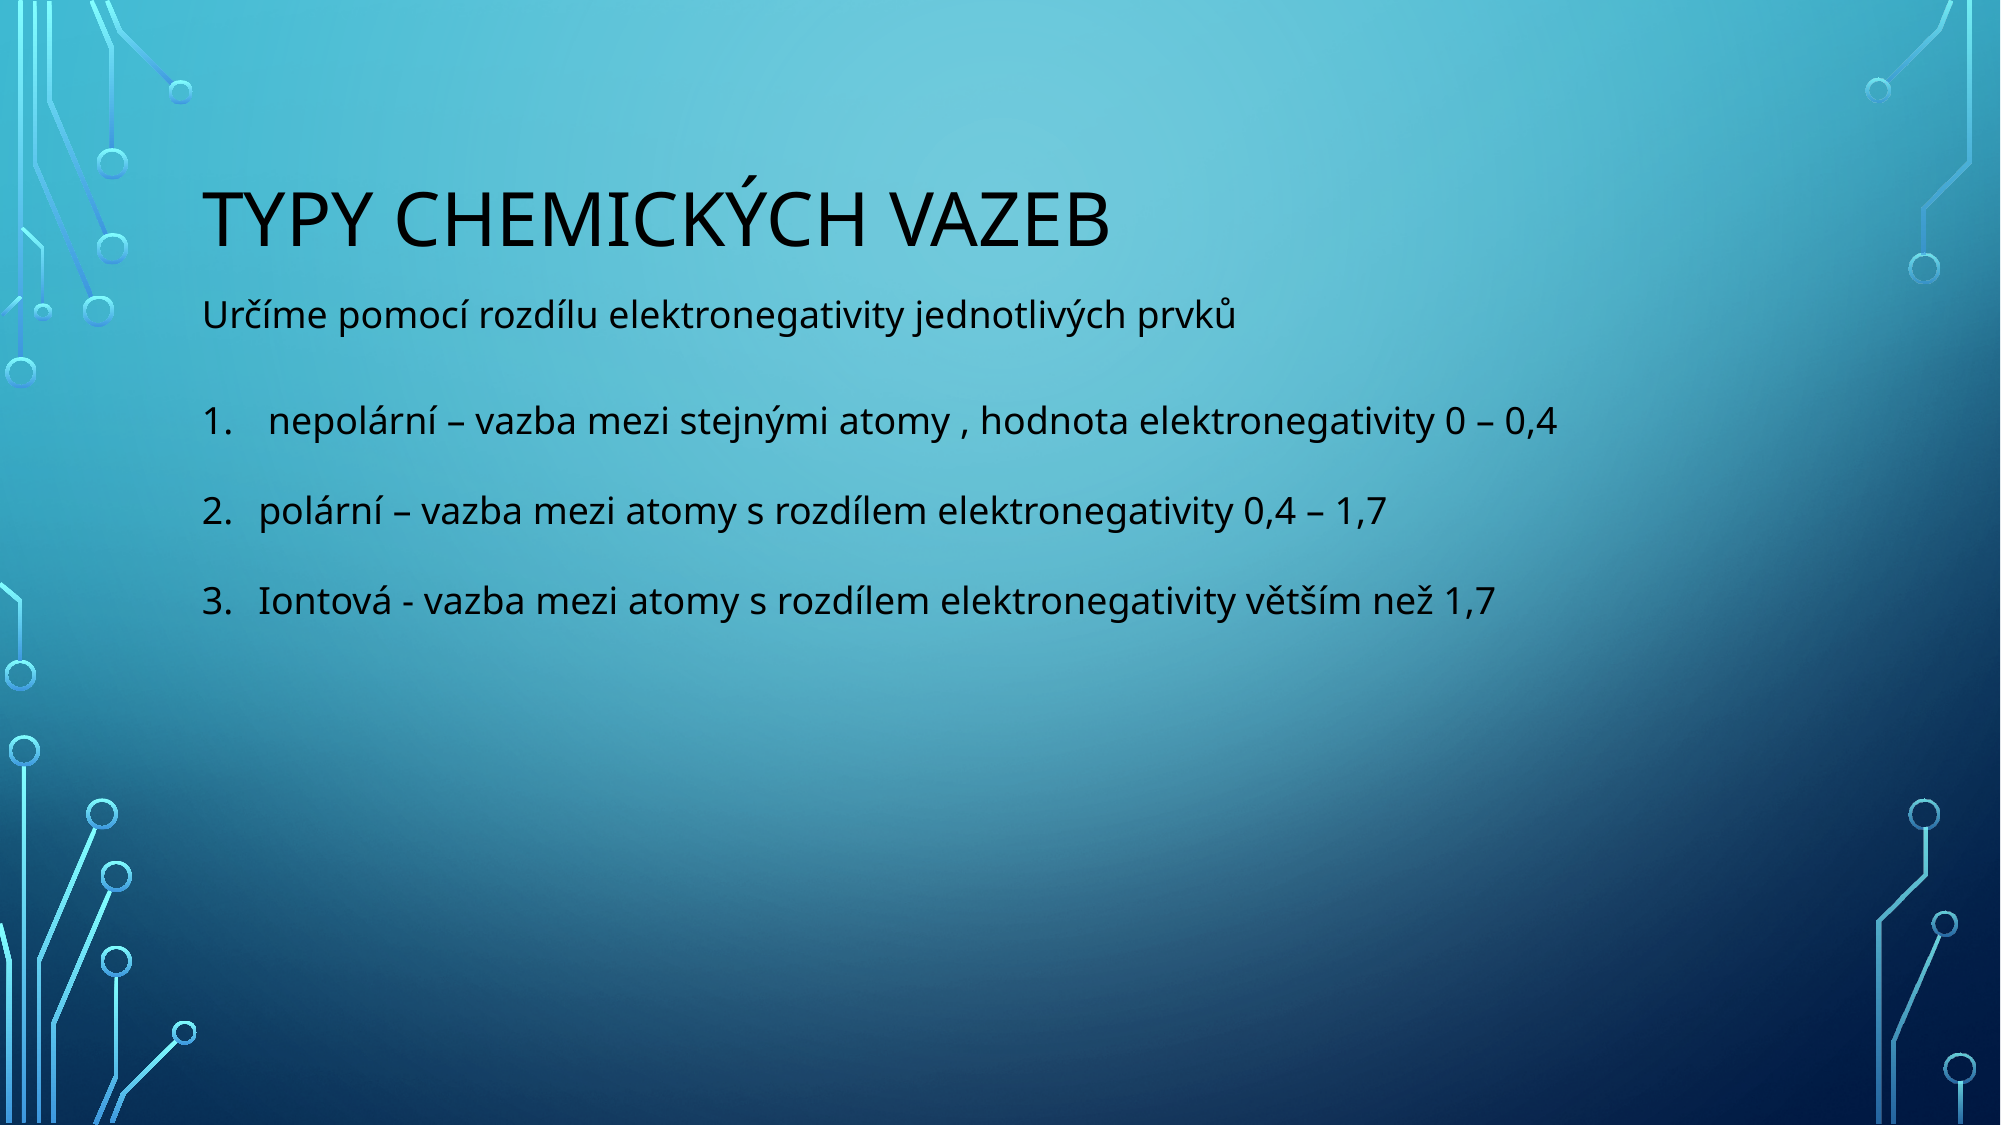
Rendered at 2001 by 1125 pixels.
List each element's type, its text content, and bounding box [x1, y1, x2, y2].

text_box Určíme pomocí rozdílu elektronegativity jednotlivých prvků [187, 283, 1686, 344]
title Typy chemických vazeb [187, 101, 1813, 344]
text_box nepolární – vazba mezi stejnými atomy , hodnota elektronegativity 0 – 0,4 polární – vazba mezi atomy s rozdílem elektronegativity 0,4 – 1,7 Iontová - vazba mezi atomy s rozdílem elektronegativity větším než 1,7 [187, 389, 1672, 675]
